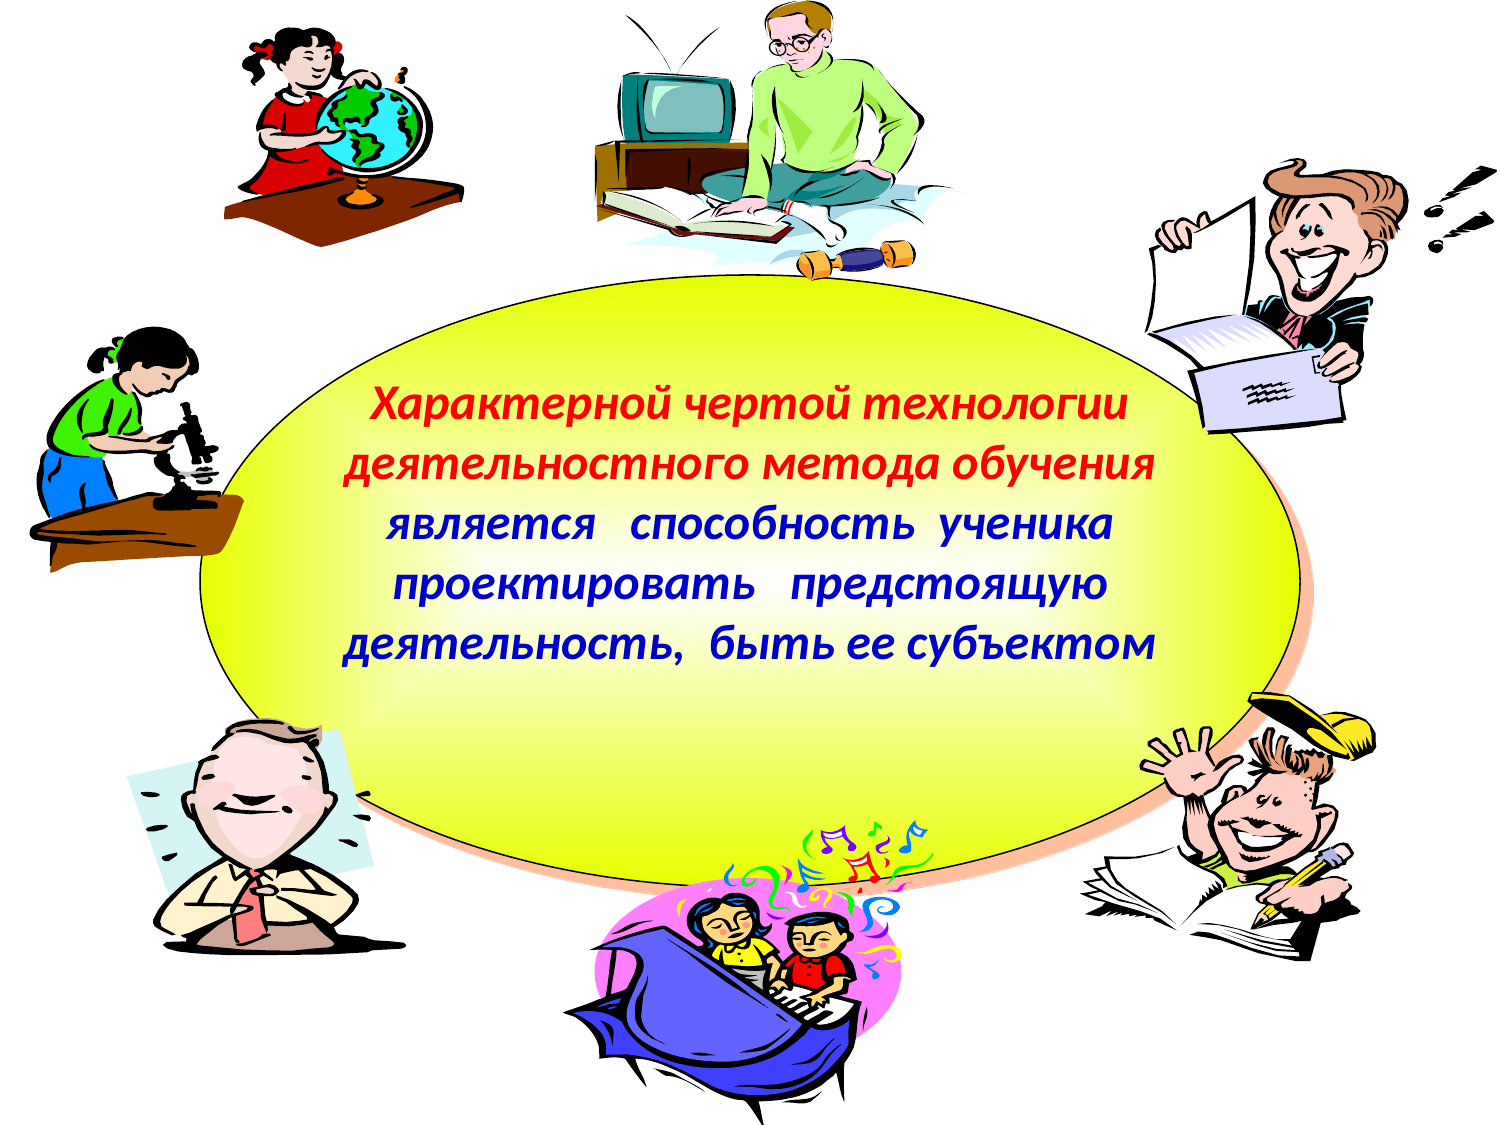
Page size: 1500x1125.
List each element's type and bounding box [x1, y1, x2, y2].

text_box [29, 0, 1500, 1125]
